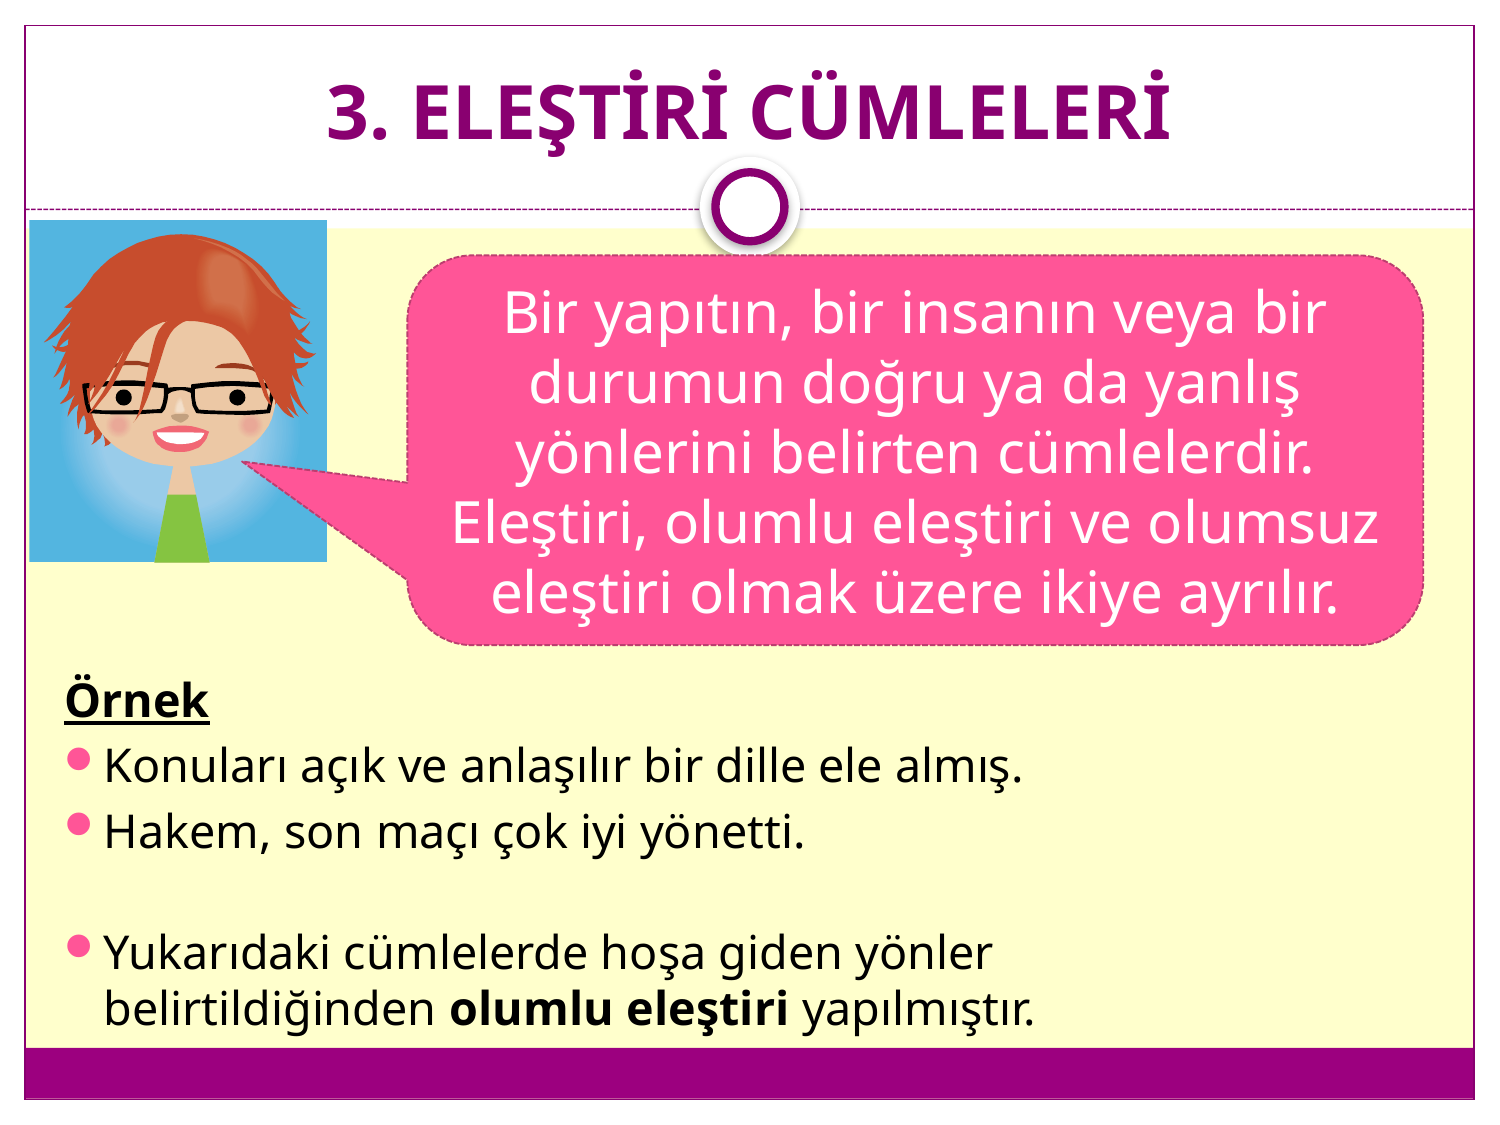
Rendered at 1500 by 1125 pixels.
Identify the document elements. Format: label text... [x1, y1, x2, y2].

title 3. ELEŞTİRİ CÜMLELERİ [49, 37, 1450, 162]
text_box Bir yapıtın, bir insanın veya bir durumun doğru ya da yanlış yönlerini belirten cümlelerdir. Eleştiri, olumlu eleştiri ve olumsuz eleştiri olmak üzere ikiye ayrılır. [241, 254, 1425, 647]
list Örnek Konuları açık ve anlaşılır bir dille ele almış. Hakem, son maçı çok iyi yönetti. Yukarıdaki cümlelerde hoşa giden yönler belirtildiğinden olumlu eleştiri yapılmıştır. [49, 597, 1400, 1047]
